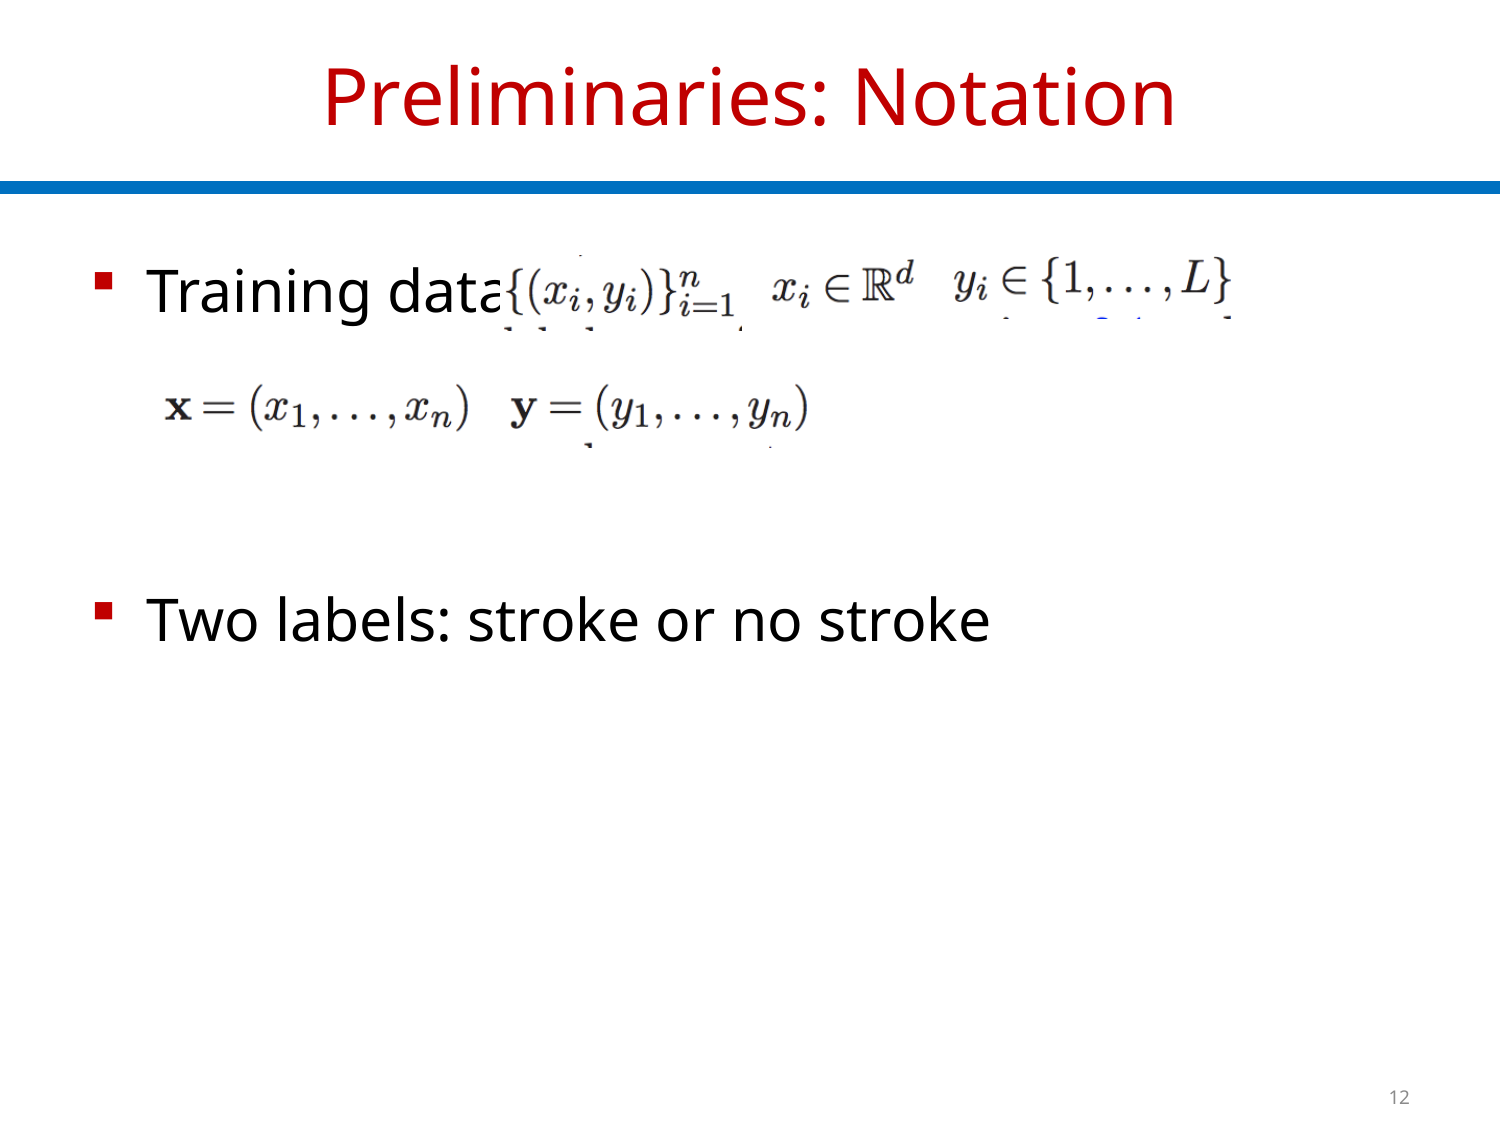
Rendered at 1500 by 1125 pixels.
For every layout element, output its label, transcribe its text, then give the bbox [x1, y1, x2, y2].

list Training data: Two labels: stroke or no stroke [75, 245, 1425, 1096]
picture [499, 255, 742, 331]
picture [949, 255, 1234, 319]
picture [502, 374, 812, 449]
slide_number 12 [1074, 1085, 1425, 1112]
picture [763, 257, 923, 311]
picture [149, 374, 476, 442]
title Preliminaries: Notation [0, 0, 1500, 188]
